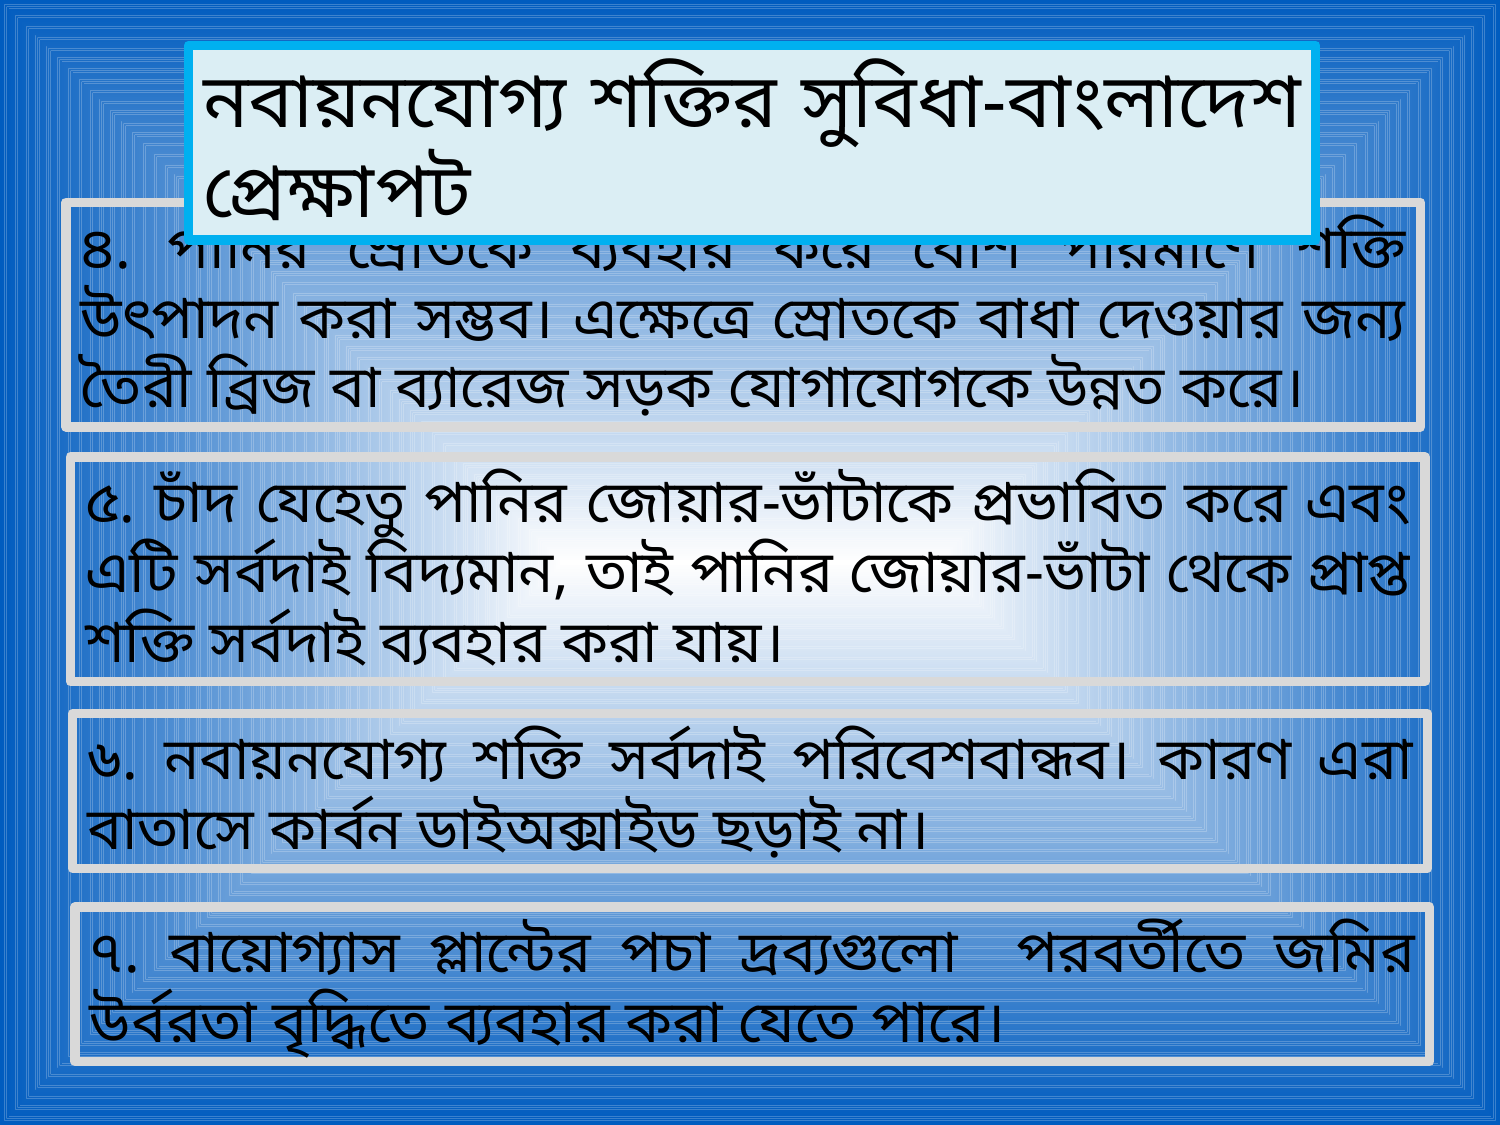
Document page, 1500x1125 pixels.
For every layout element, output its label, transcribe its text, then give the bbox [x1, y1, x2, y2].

text_box ৫. চাঁদ যেহেতু পানির জোয়ার-ভাঁটাকে প্রভাবিত করে এবং এটি সর্বদাই বিদ্যমান, তাই পানির জোয়ার-ভাঁটা থেকে প্রাপ্ত শক্তি সর্বদাই ব্যবহার করা যায়। [70, 456, 1425, 682]
text_box ৪. পানির স্রোতকে ব্যবহার করে বেশি পরিমাণে শক্তি উৎপাদন করা সম্ভব। এক্ষেত্রে স্রোতকে বাধা দেওয়ার জন্য তৈরী ব্রিজ বা ব্যারেজ সড়ক যোগাযোগকে উন্নত করে। [65, 202, 1421, 427]
text_box নবায়নযোগ্য শক্তির সুবিধা-বাংলাদেশ প্রেক্ষাপট [188, 45, 1316, 241]
text_box ৬. নবায়নযোগ্য শক্তি সর্বদাই পরিবেশবান্ধব। কারণ এরা বাতাসে কার্বন ডাইঅক্সাইড ছড়াই না। [72, 713, 1428, 869]
text_box ৭. বায়োগ্যাস প্লান্টের পচা দ্রব্যগুলো পরবর্তীতে জমির উর্বরতা বৃদ্ধিতে ব্যবহার করা যেতে পারে। [75, 906, 1430, 1062]
